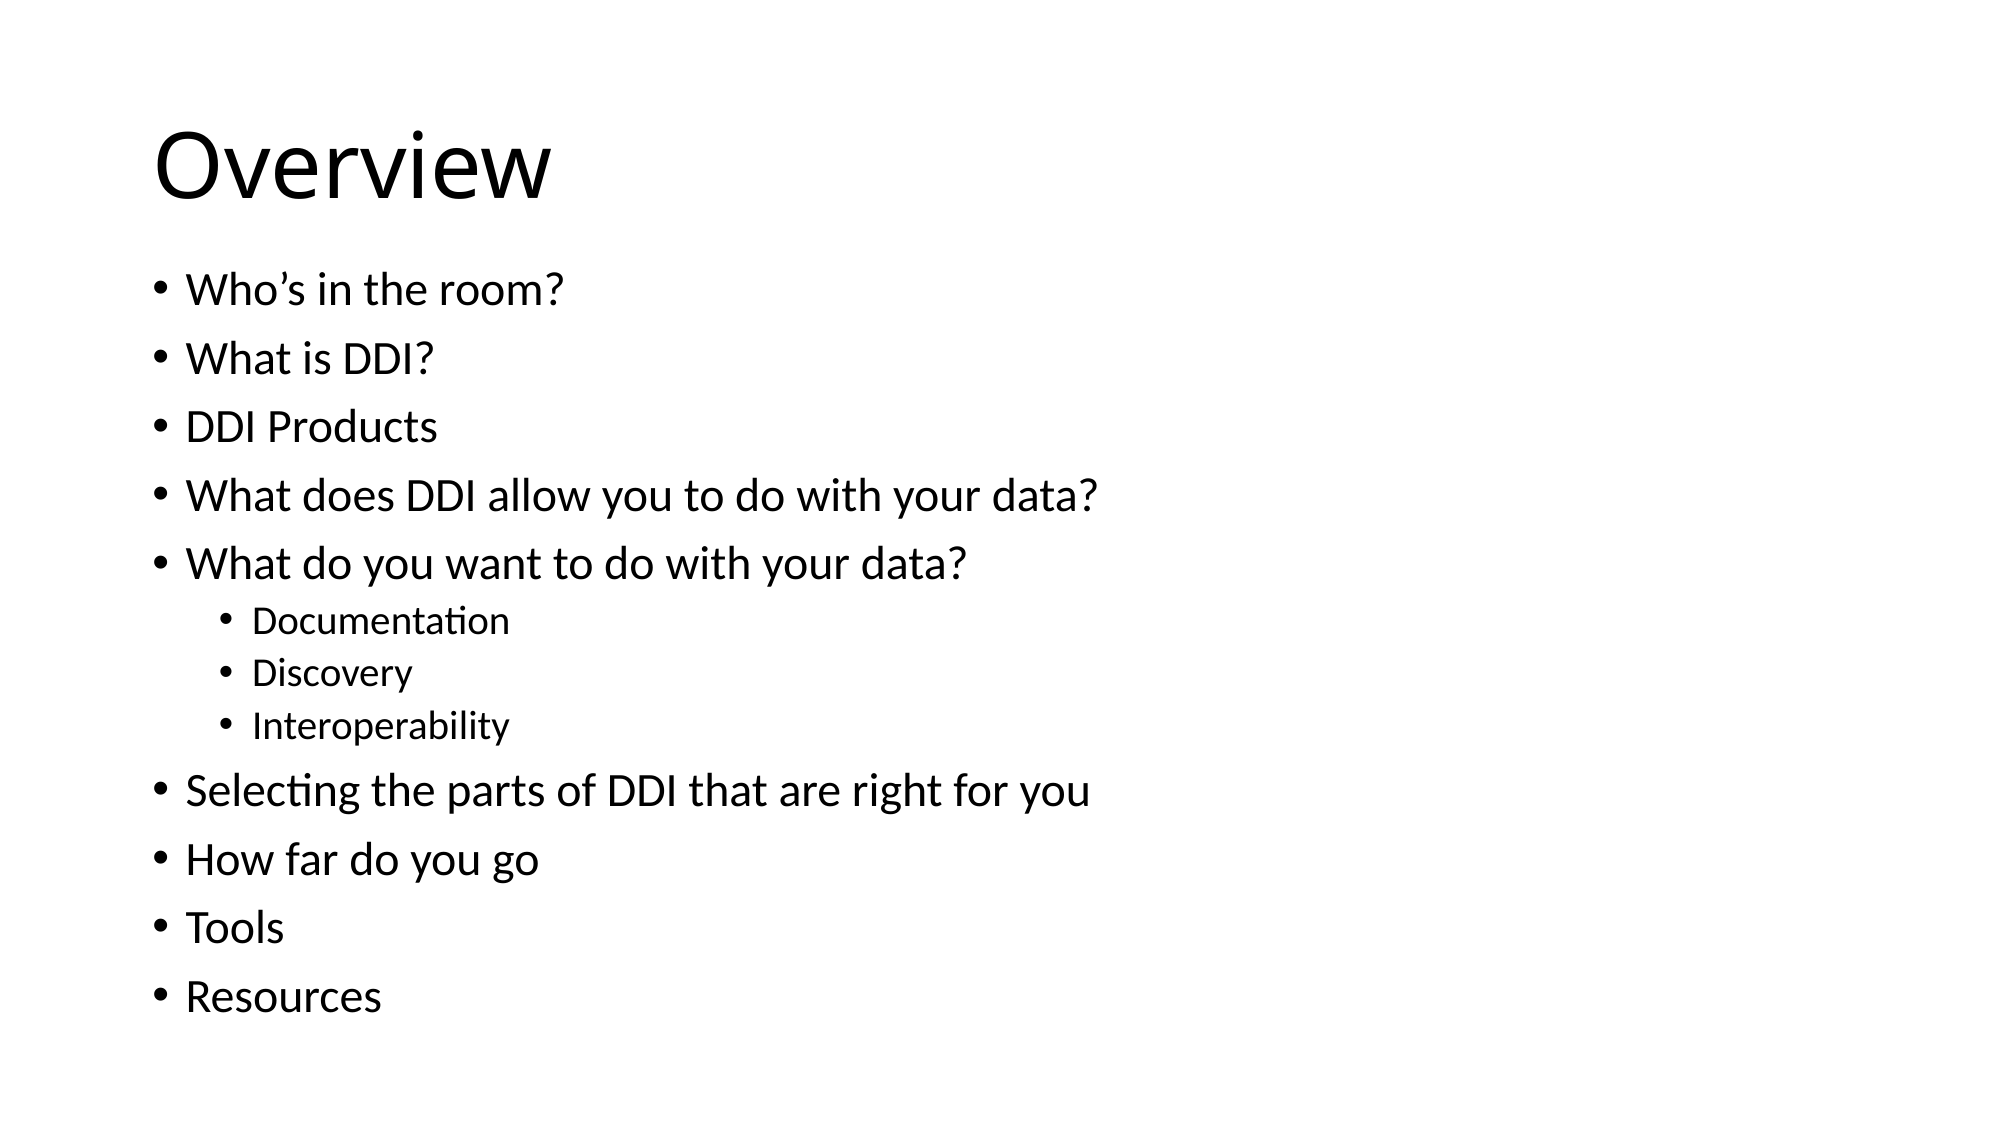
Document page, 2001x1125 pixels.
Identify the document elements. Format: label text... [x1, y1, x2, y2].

title Overview [137, 59, 1863, 257]
list Who’s in the room? What is DDI? DDI Products What does DDI allow you to do with your data? What do you want to do with your data? Documentation Discovery Interoperability Selecting the parts of DDI that are right for you How far do you go Tools Resources [137, 257, 1863, 1031]
